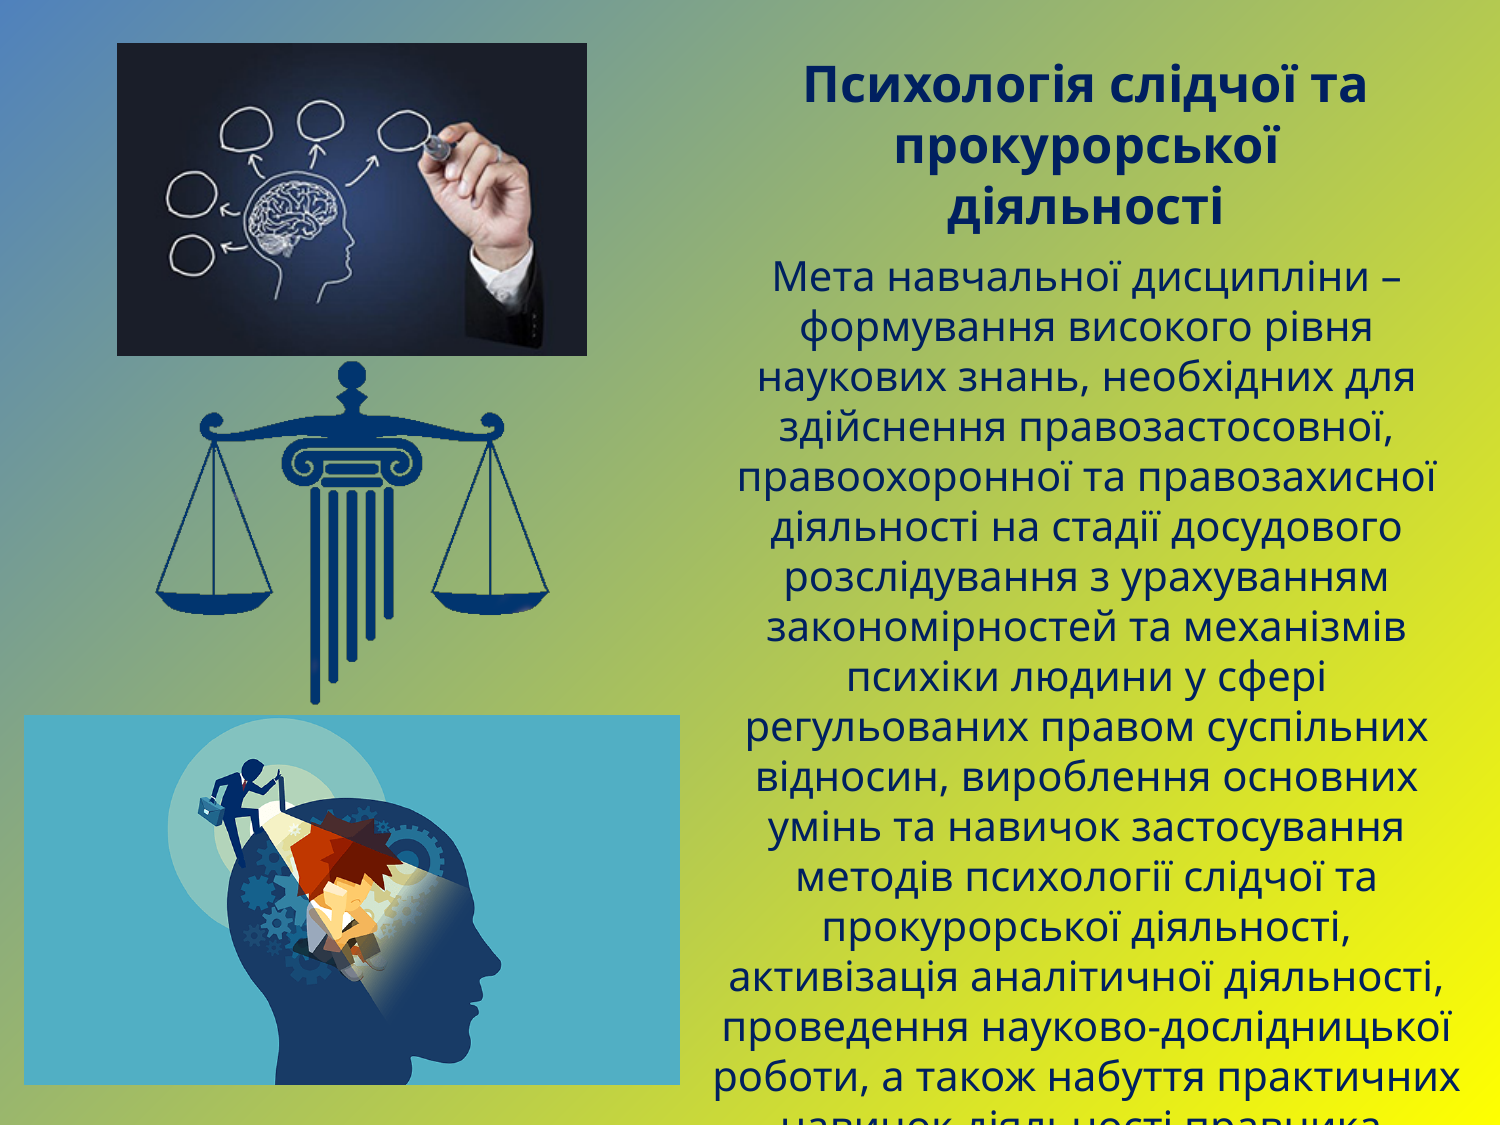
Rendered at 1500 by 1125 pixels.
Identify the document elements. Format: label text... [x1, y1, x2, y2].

picture [24, 715, 680, 1085]
picture [117, 43, 587, 712]
subtitle Мета навчальної дисципліни – формування високого рівня наукових знань, необхідних для здійснення правозастосовної, правоохоронної та правозахисної діяльності на стадії досудового розслідування з урахуванням закономірностей та механізмів психіки людини у сфері регульованих правом суспільних відносин, вироблення основних умінь та навичок застосування методів психології слідчої та прокурорської діяльності, активізація аналітичної діяльності, проведення науково-дослідницької роботи, а також набуття практичних навичок діяльності правника. [690, 242, 1483, 565]
title Психологія слідчої та прокурорської діяльності [761, 43, 1412, 242]
